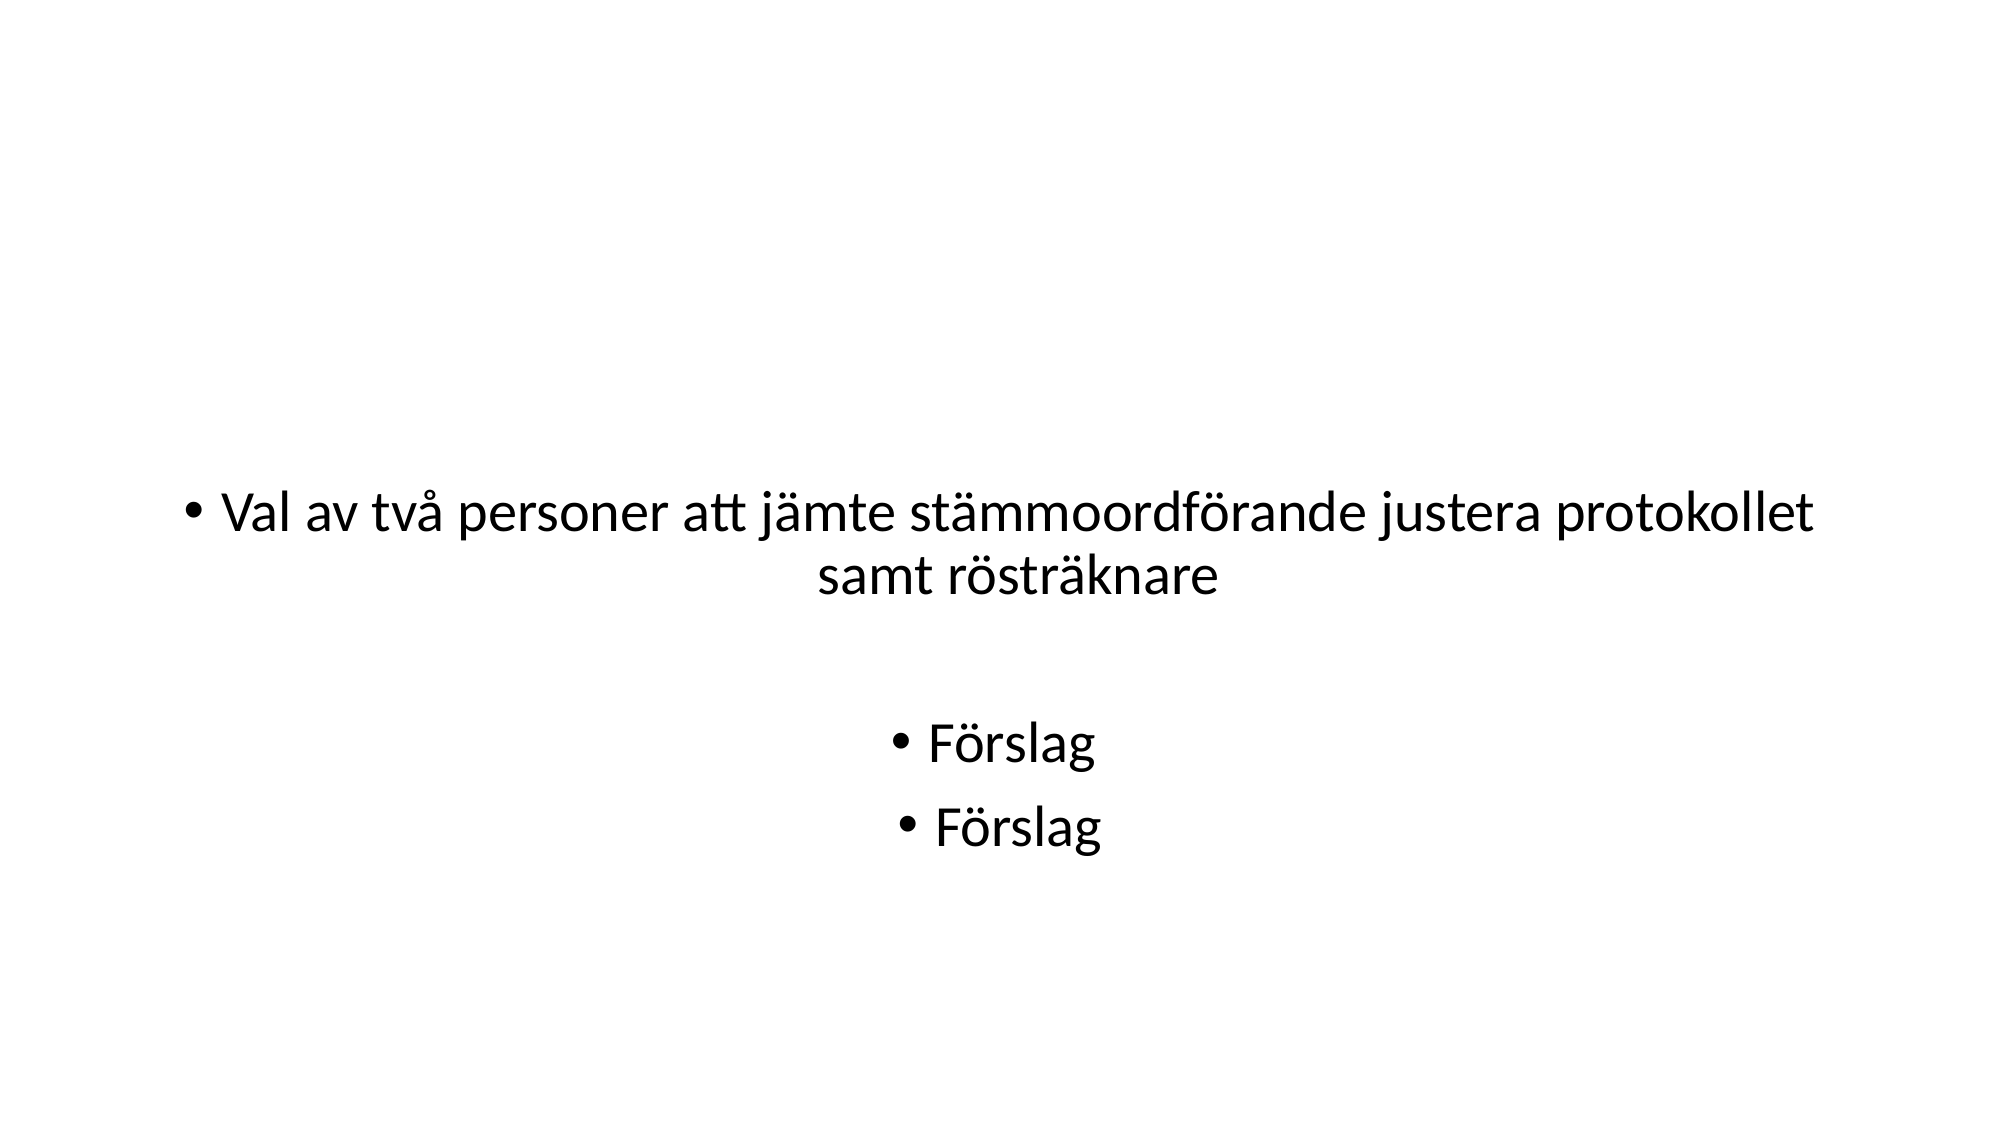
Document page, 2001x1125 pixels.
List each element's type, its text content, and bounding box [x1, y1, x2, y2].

list Val av två personer att jämte stämmoordförande justera protokollet samt rösträknare Förslag Förslag [137, 299, 1863, 1014]
